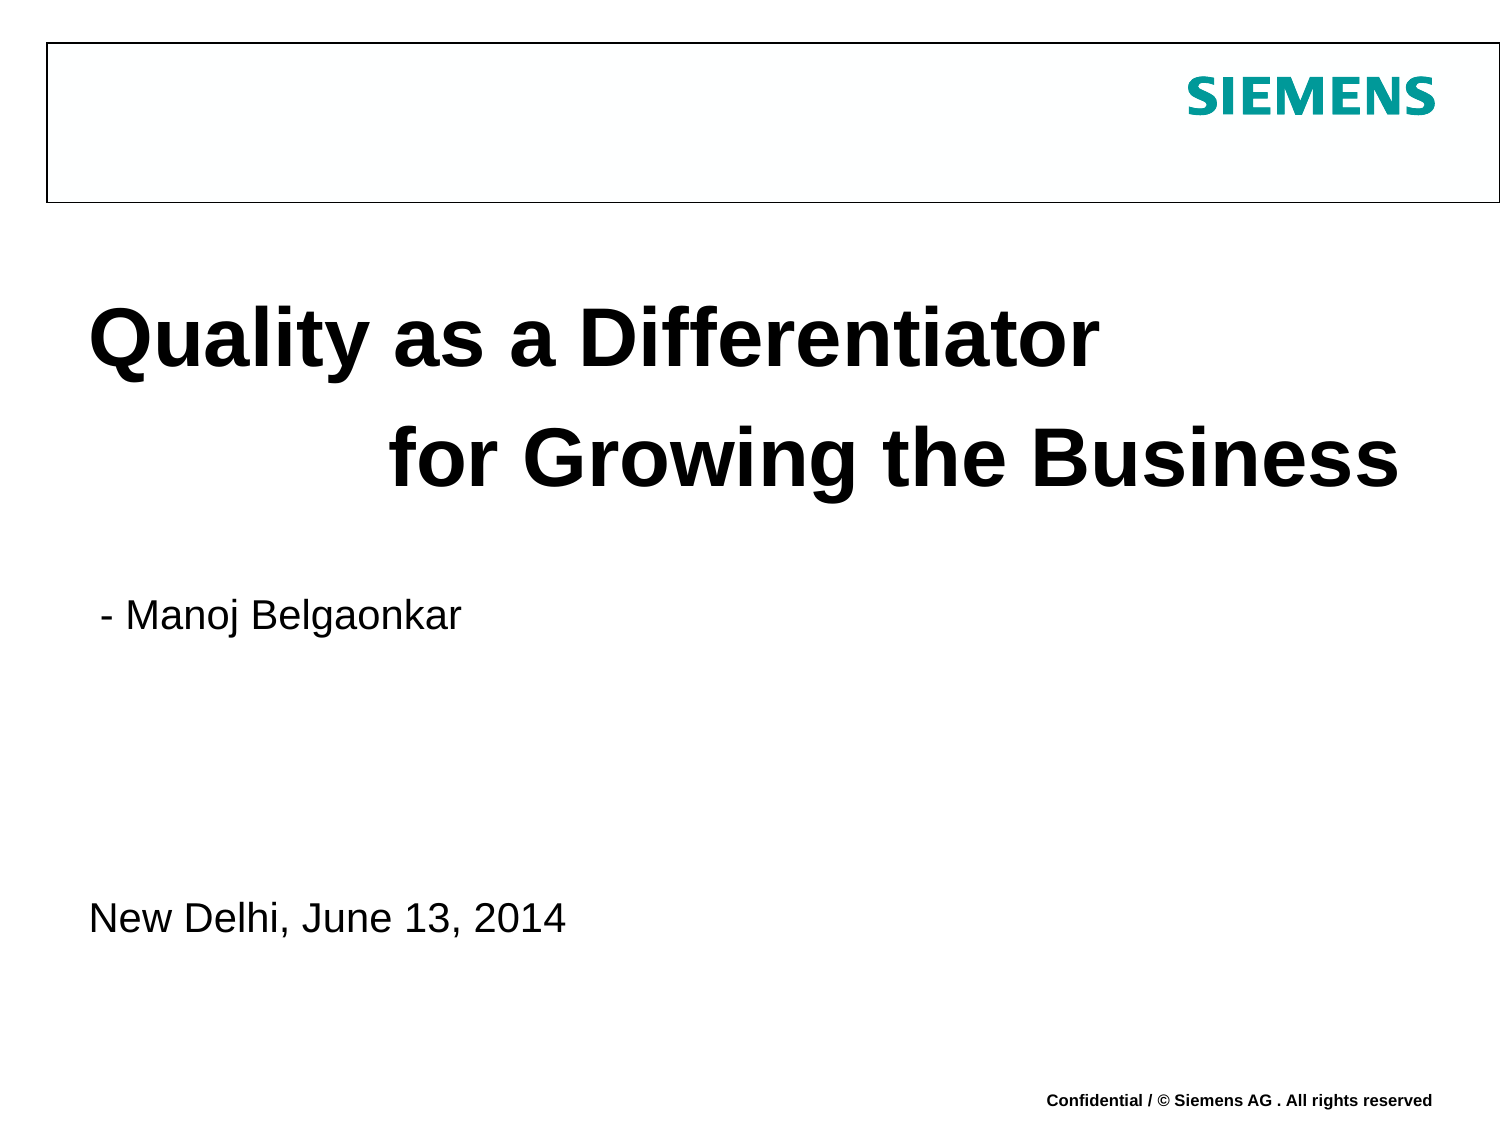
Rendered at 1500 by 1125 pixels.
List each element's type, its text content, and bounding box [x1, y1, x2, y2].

title Quality as a Differentiator for Growing the Business [88, 271, 1436, 504]
text_box New Delhi, June 13, 2014 [88, 890, 1435, 941]
subtitle - Manoj Belgaonkar [88, 587, 1436, 638]
